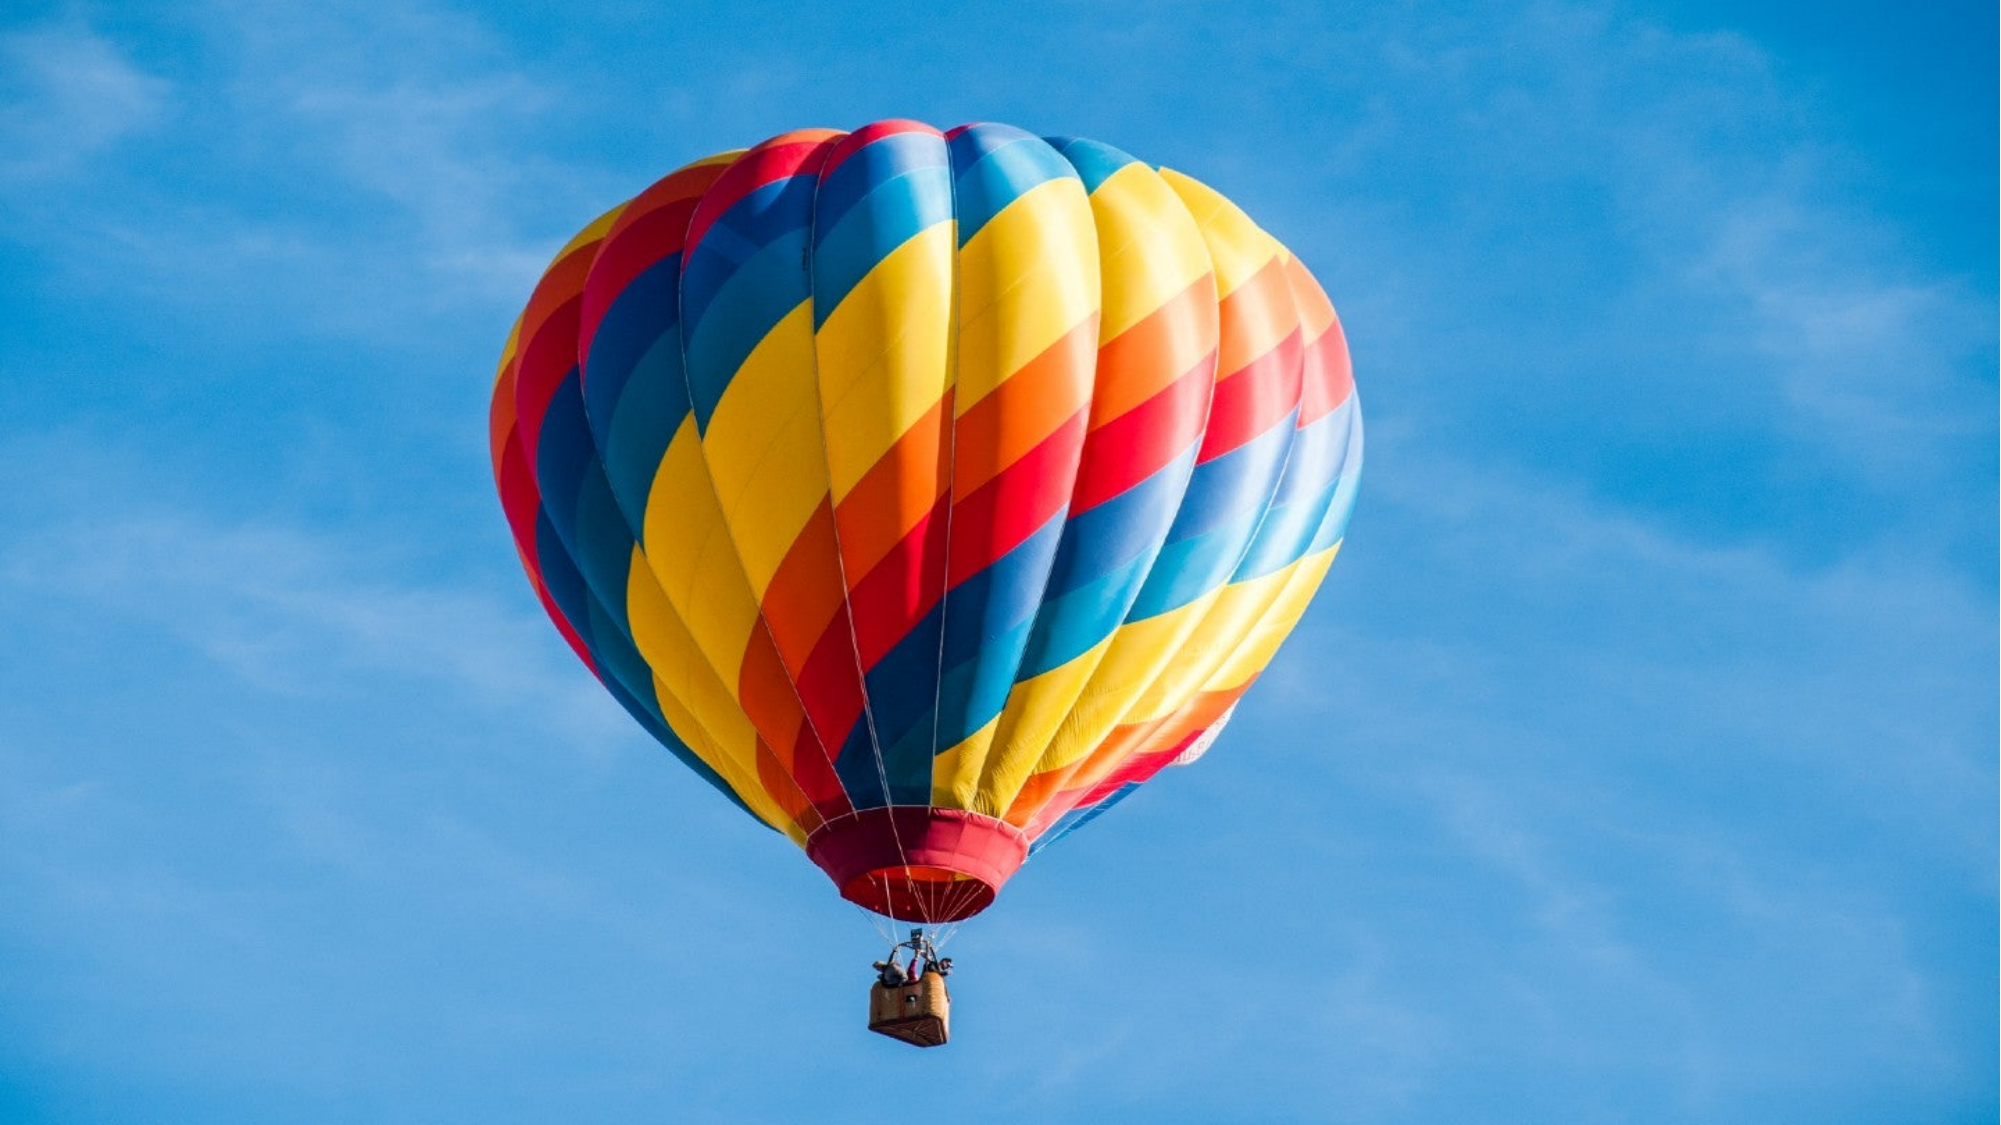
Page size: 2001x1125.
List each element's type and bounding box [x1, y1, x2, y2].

list [0, 0, 2000, 1125]
